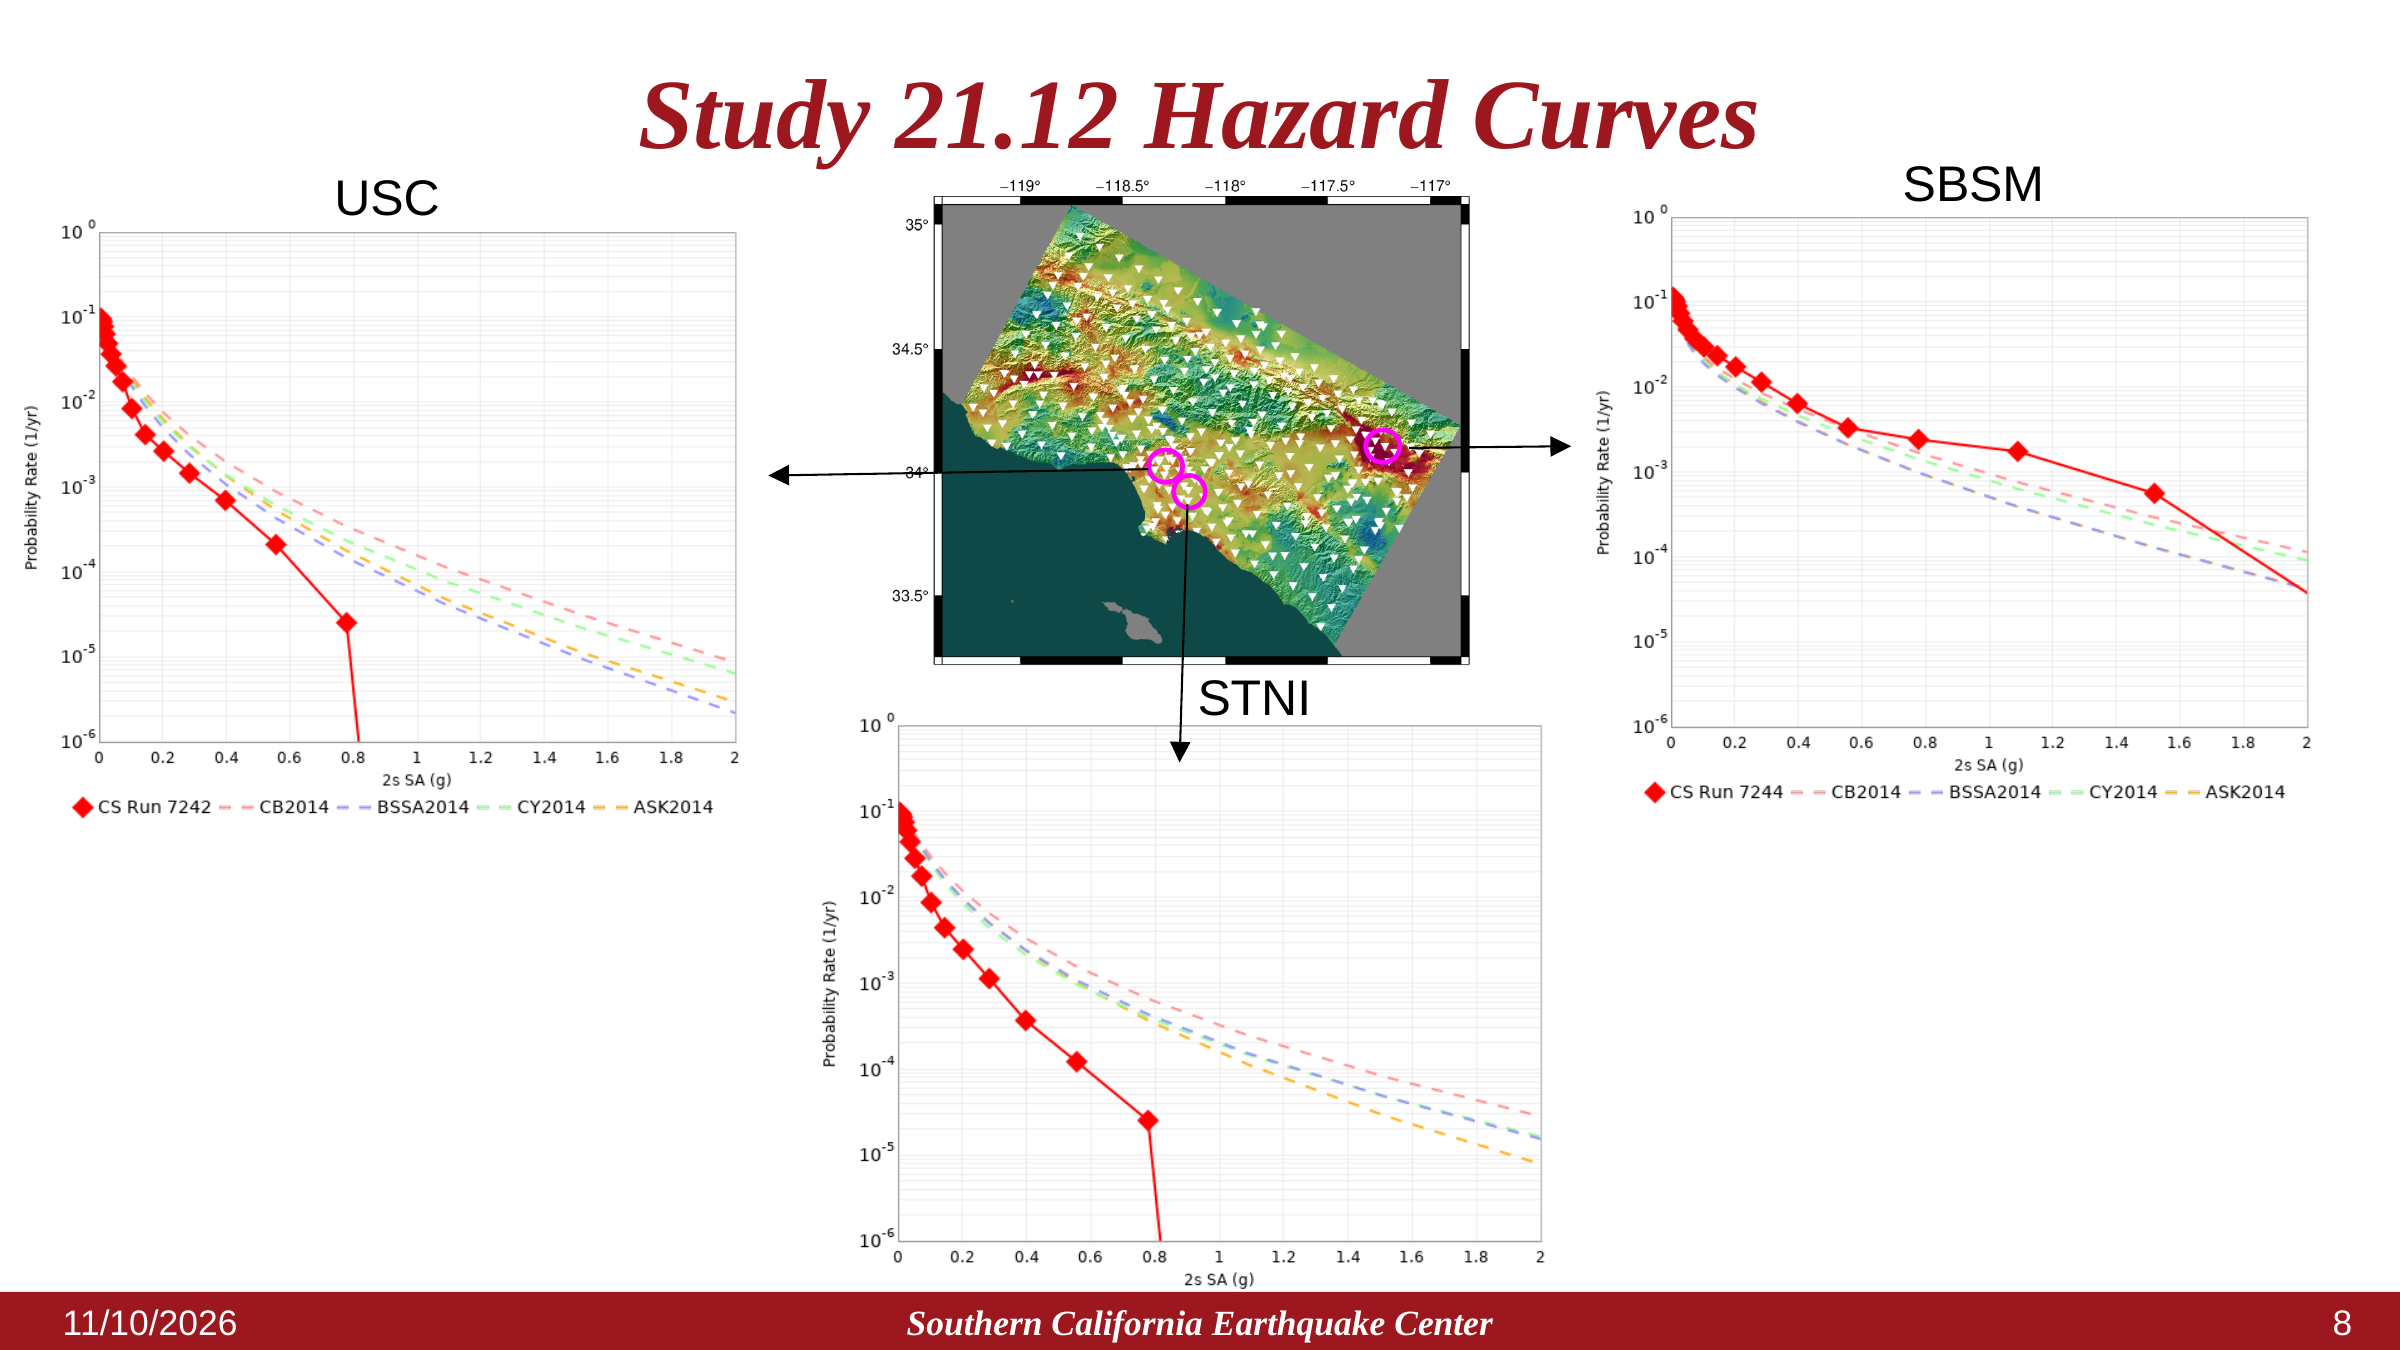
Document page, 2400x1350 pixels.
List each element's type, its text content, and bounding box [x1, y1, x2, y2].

text_box STNI [1188, 677, 1338, 712]
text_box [768, 469, 1149, 476]
text_box USC [319, 164, 457, 219]
footer Southern California Earthquake Center [794, 1285, 1606, 1350]
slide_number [44, 1303, 320, 1339]
picture [816, 712, 1575, 1295]
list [1590, 203, 2341, 807]
text_box SBSM [1887, 151, 2063, 203]
title Study 21.12 Hazard Curves [59, 54, 2341, 180]
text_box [1179, 504, 1188, 763]
slide_number 7 [2145, 1303, 2371, 1339]
picture [862, 174, 1522, 677]
picture [18, 219, 769, 822]
